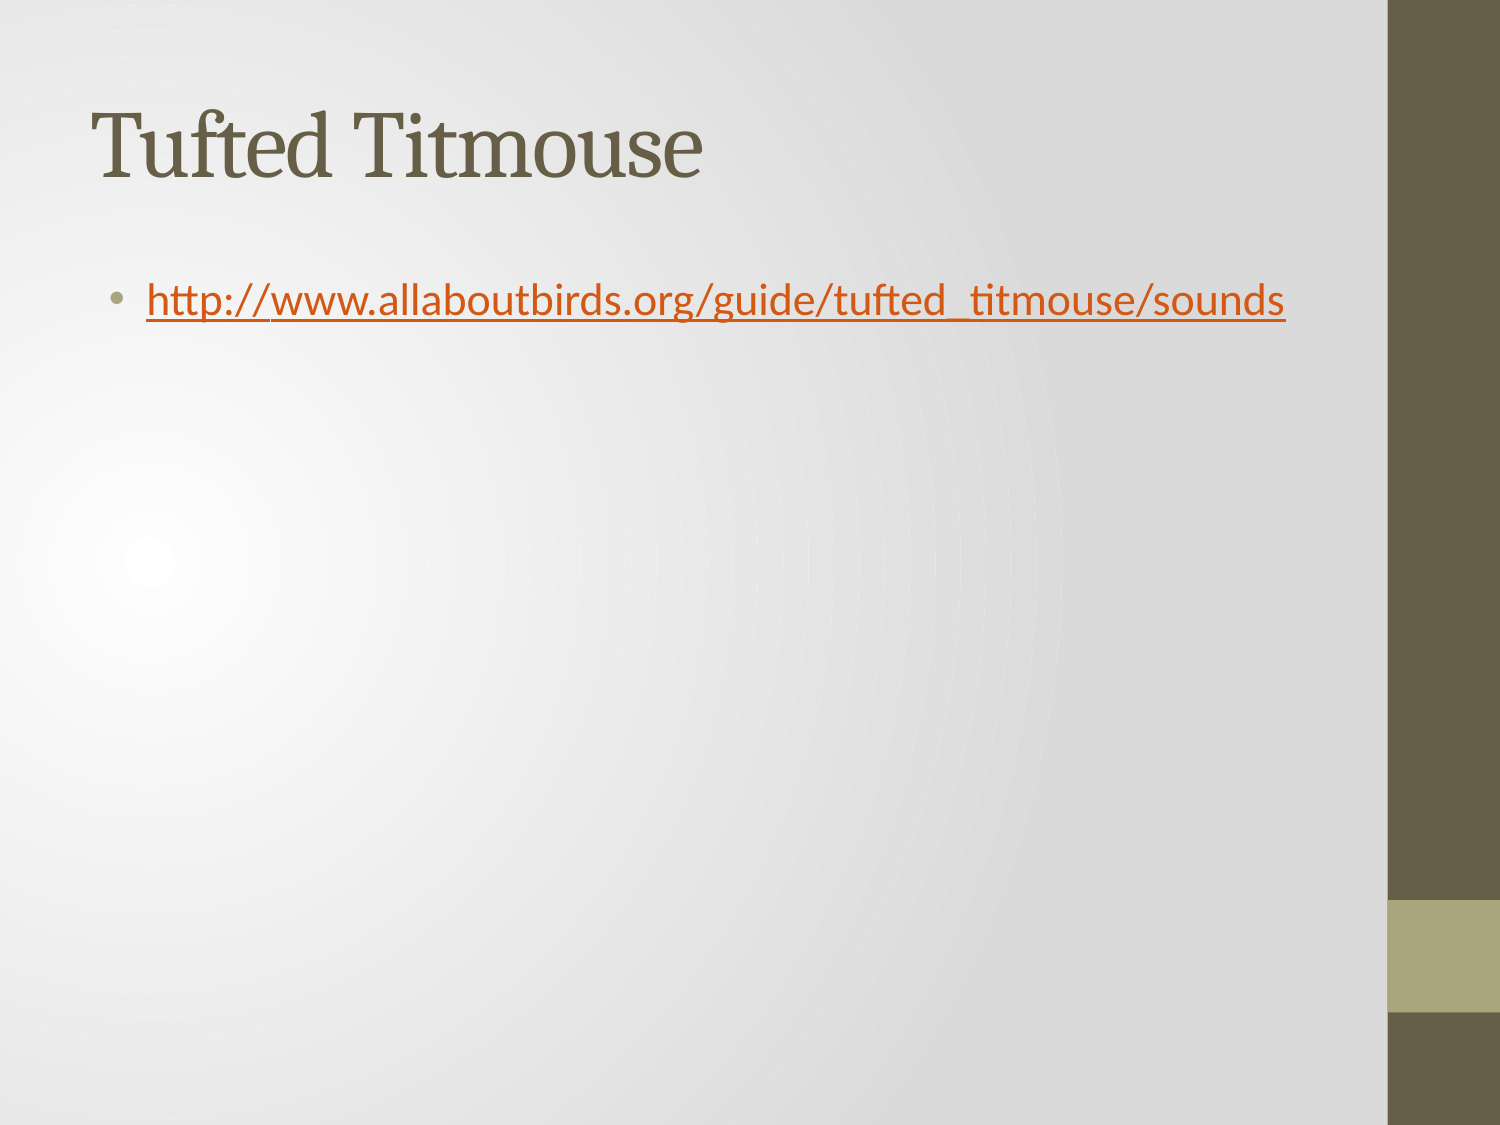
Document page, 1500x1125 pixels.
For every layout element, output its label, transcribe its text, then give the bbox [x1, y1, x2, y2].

title Tufted Titmouse [75, 45, 1325, 233]
list http://www.allaboutbirds.org/guide/tufted_titmouse/sounds [75, 262, 1325, 1050]
